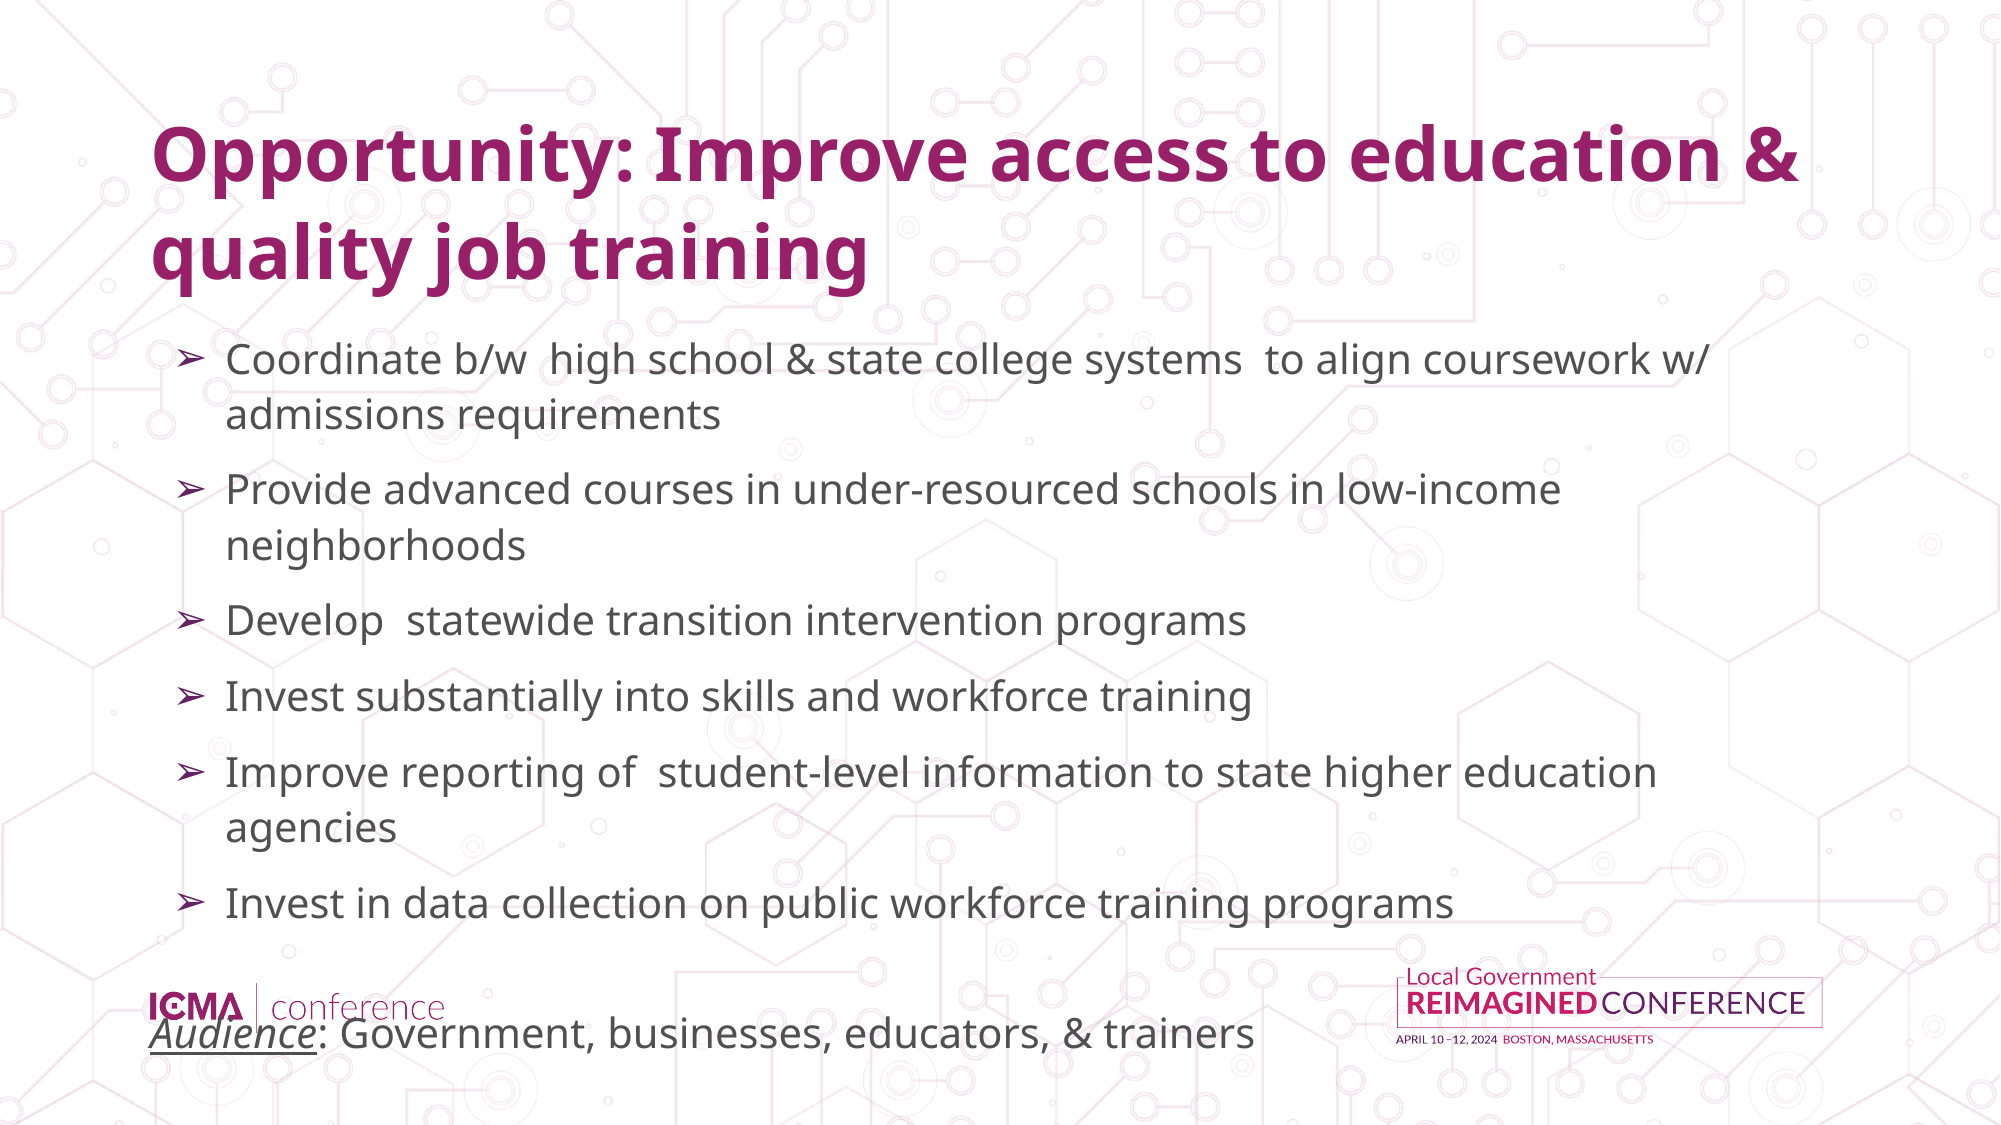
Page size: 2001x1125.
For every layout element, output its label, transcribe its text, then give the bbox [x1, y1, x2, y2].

picture [150, 983, 444, 1033]
list Coordinate b/w high school & state college systems to align coursework w/ admissions requirements Provide advanced courses in under-resourced schools in low-income neighborhoods Develop statewide transition intervention programs Invest substantially into skills and workforce training Improve reporting of student-level information to state higher education agencies Invest in data collection on public workforce training programs Audience: Government, businesses, educators, & trainers [150, 327, 1824, 815]
title Opportunity: Improve access to education & quality job training [150, 99, 1824, 295]
picture [1384, 954, 1834, 1060]
